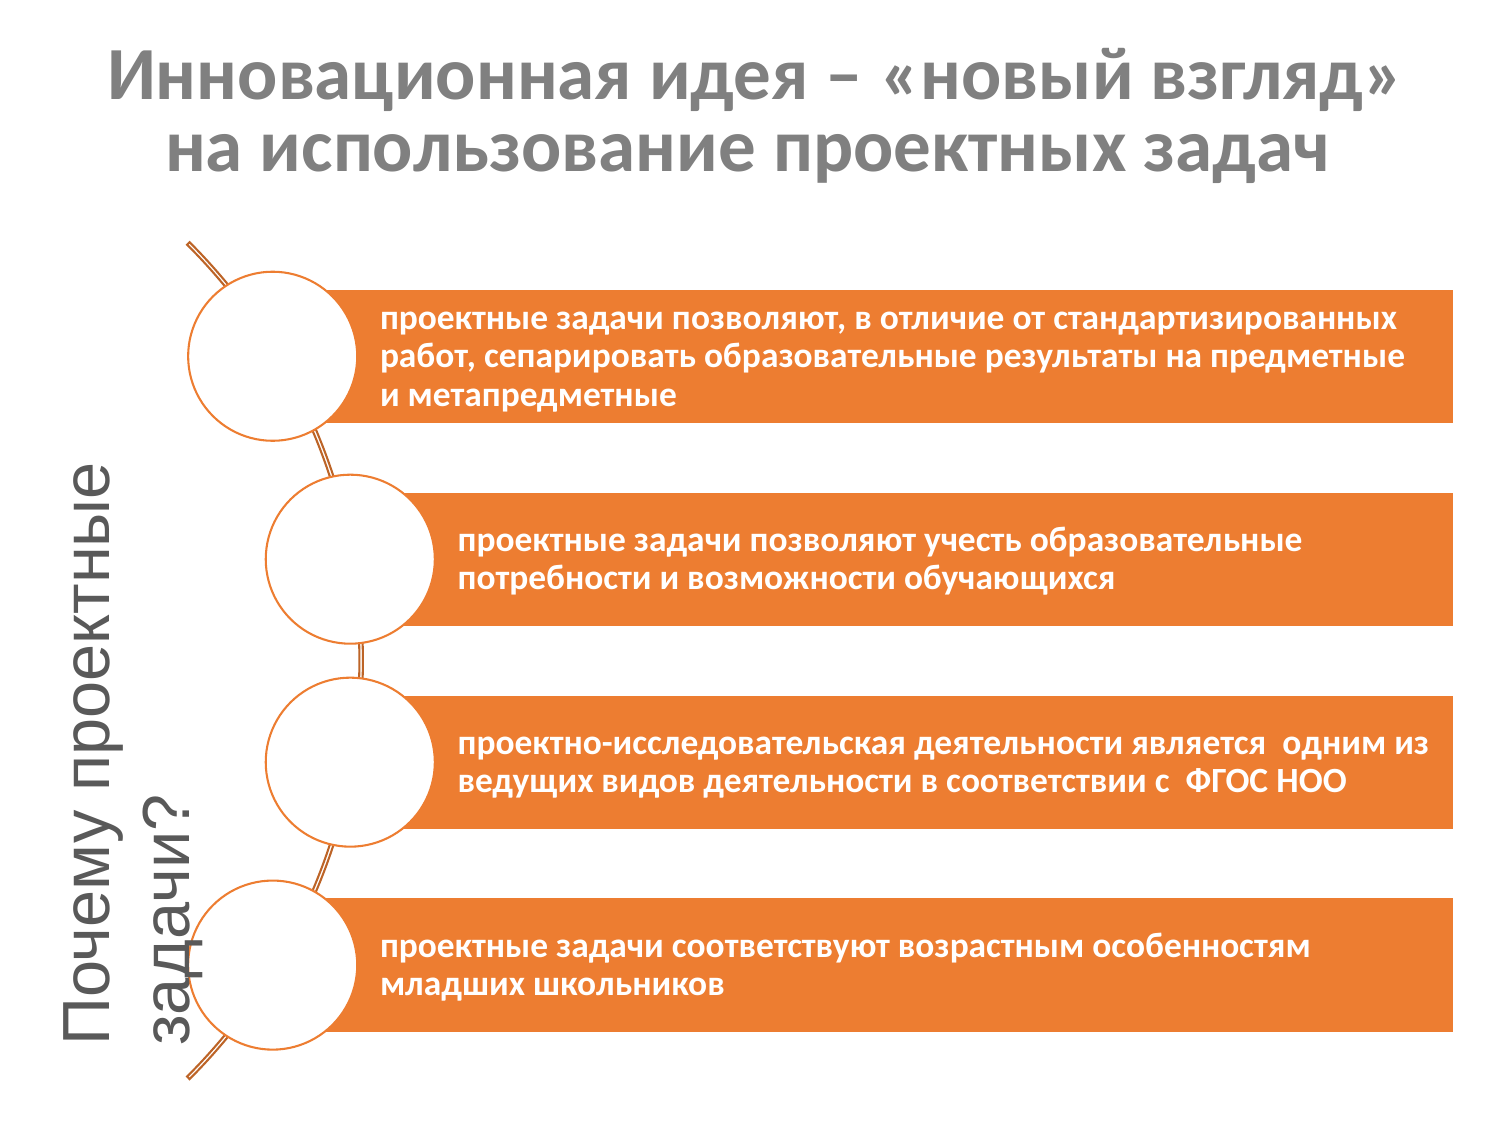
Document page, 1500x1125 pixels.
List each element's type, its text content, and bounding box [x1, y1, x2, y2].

title Инновационная идея – «новый взгляд» на использование проектных задач [77, 32, 1435, 196]
text_box Почему проектные задачи? [35, 191, 227, 1061]
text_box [173, 220, 1467, 1101]
